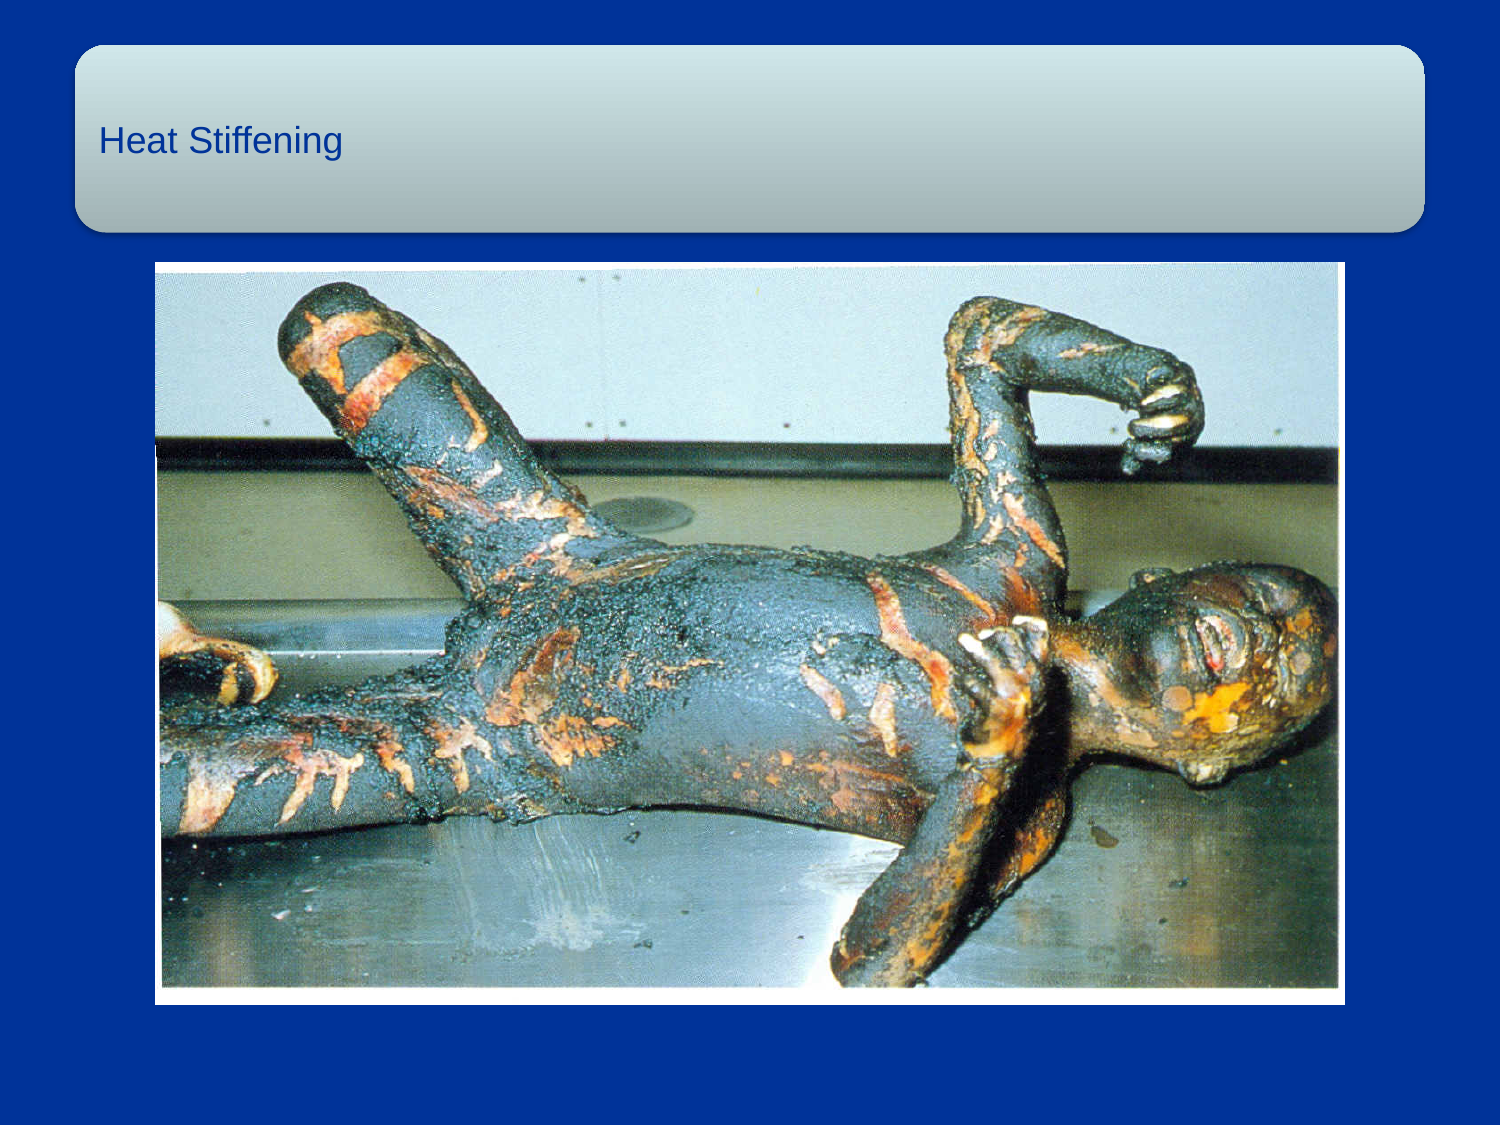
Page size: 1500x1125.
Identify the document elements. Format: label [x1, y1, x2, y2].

list [155, 262, 1345, 1006]
text_box [74, 44, 1426, 233]
